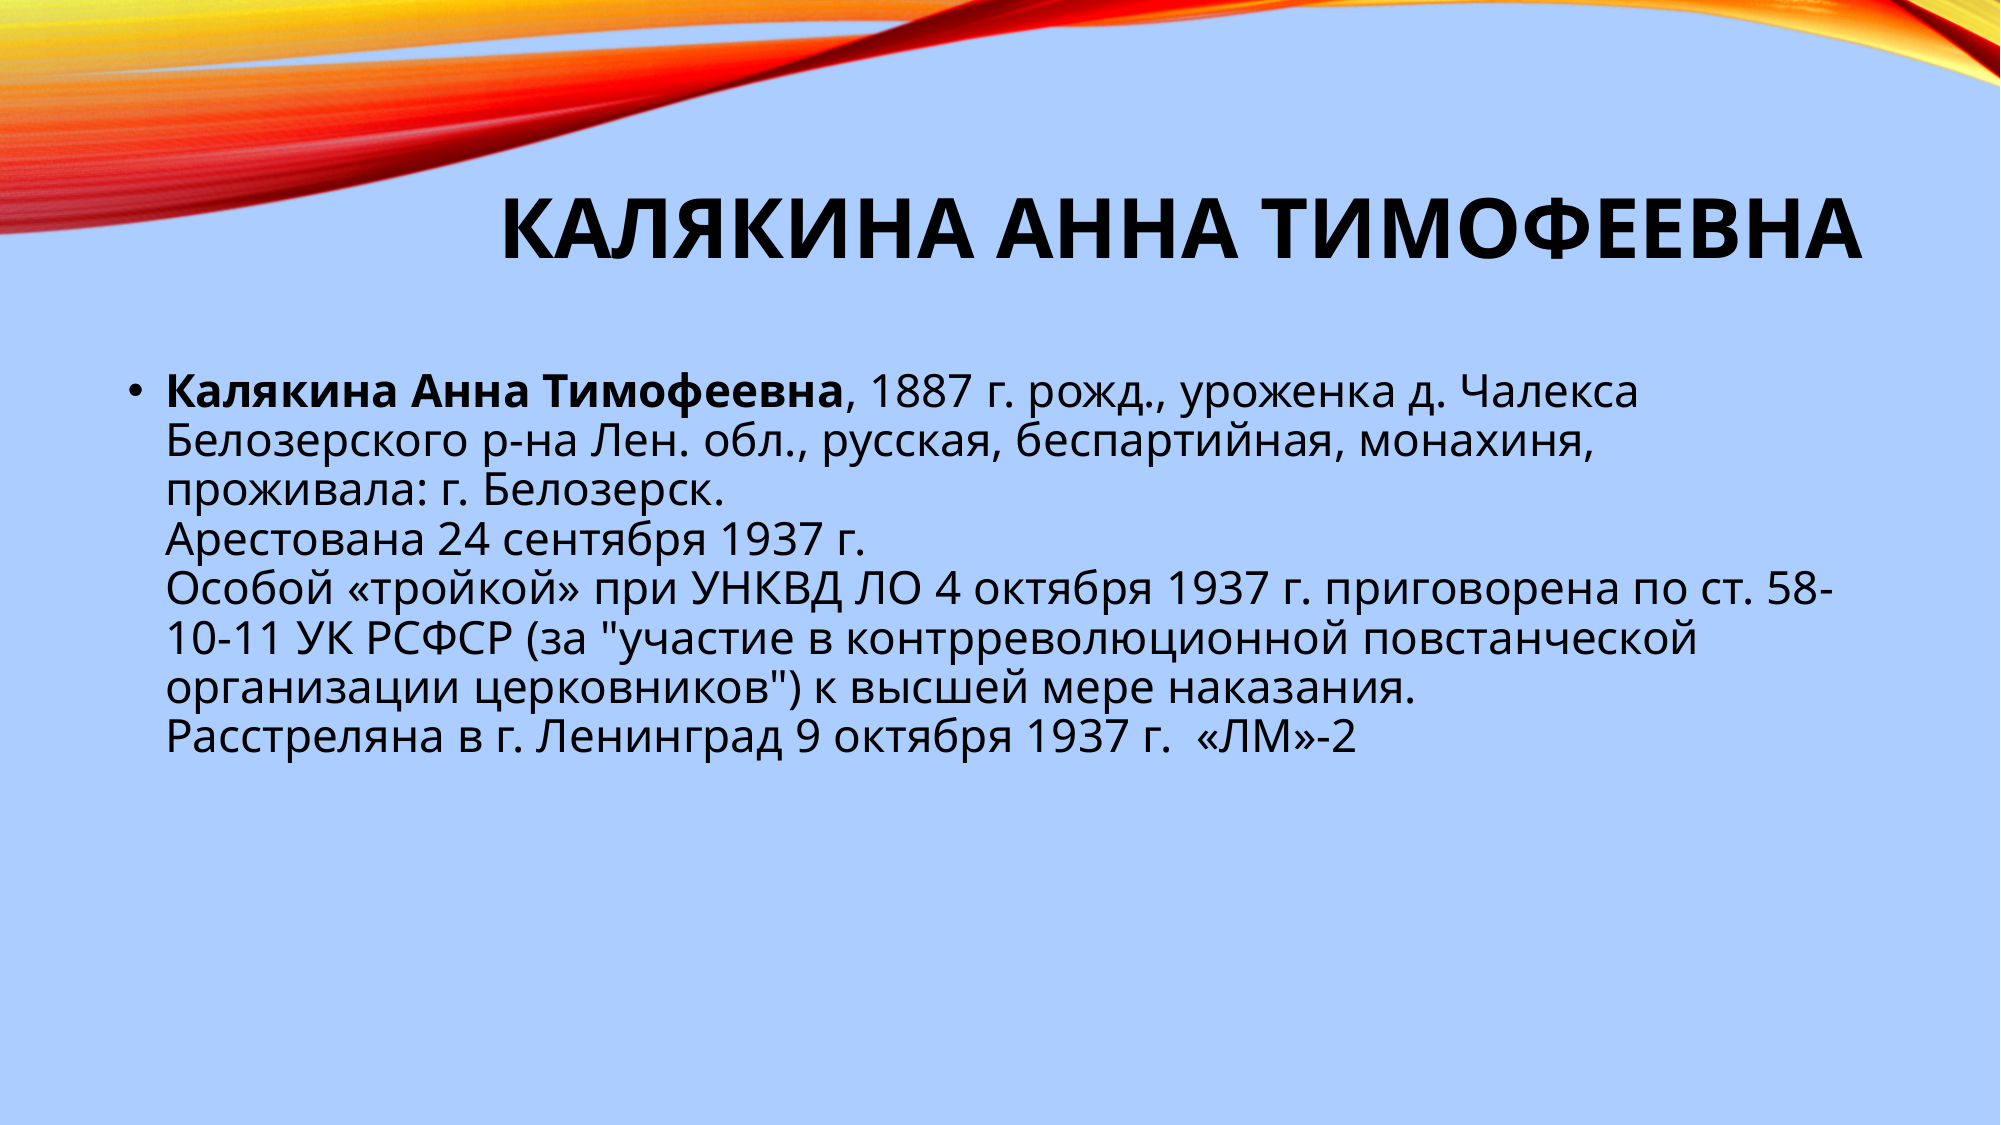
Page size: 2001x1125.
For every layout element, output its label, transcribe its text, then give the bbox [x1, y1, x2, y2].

picture [0, 0, 2000, 237]
title Калякина Анна Тимофеевна [474, 125, 1888, 338]
list Калякина Анна Тимофеевна, 1887 г. рожд., уроженка д. Чалекса Белозерского р-на Лен. обл., русская, беспартийная, монахиня, проживала: г. Белозерск. Арестована 24 сентября 1937 г. Особой «тройкой» при УНКВД ЛО 4 октября 1937 г. приговорена по ст. 58-10-11 УК РСФСР (за "участие в контрреволюционной повстанческой организации церковников") к высшей мере наказания. Расстреляна в г. Ленинград 9 октября 1937 г. «ЛМ»-2 [112, 360, 1888, 1021]
